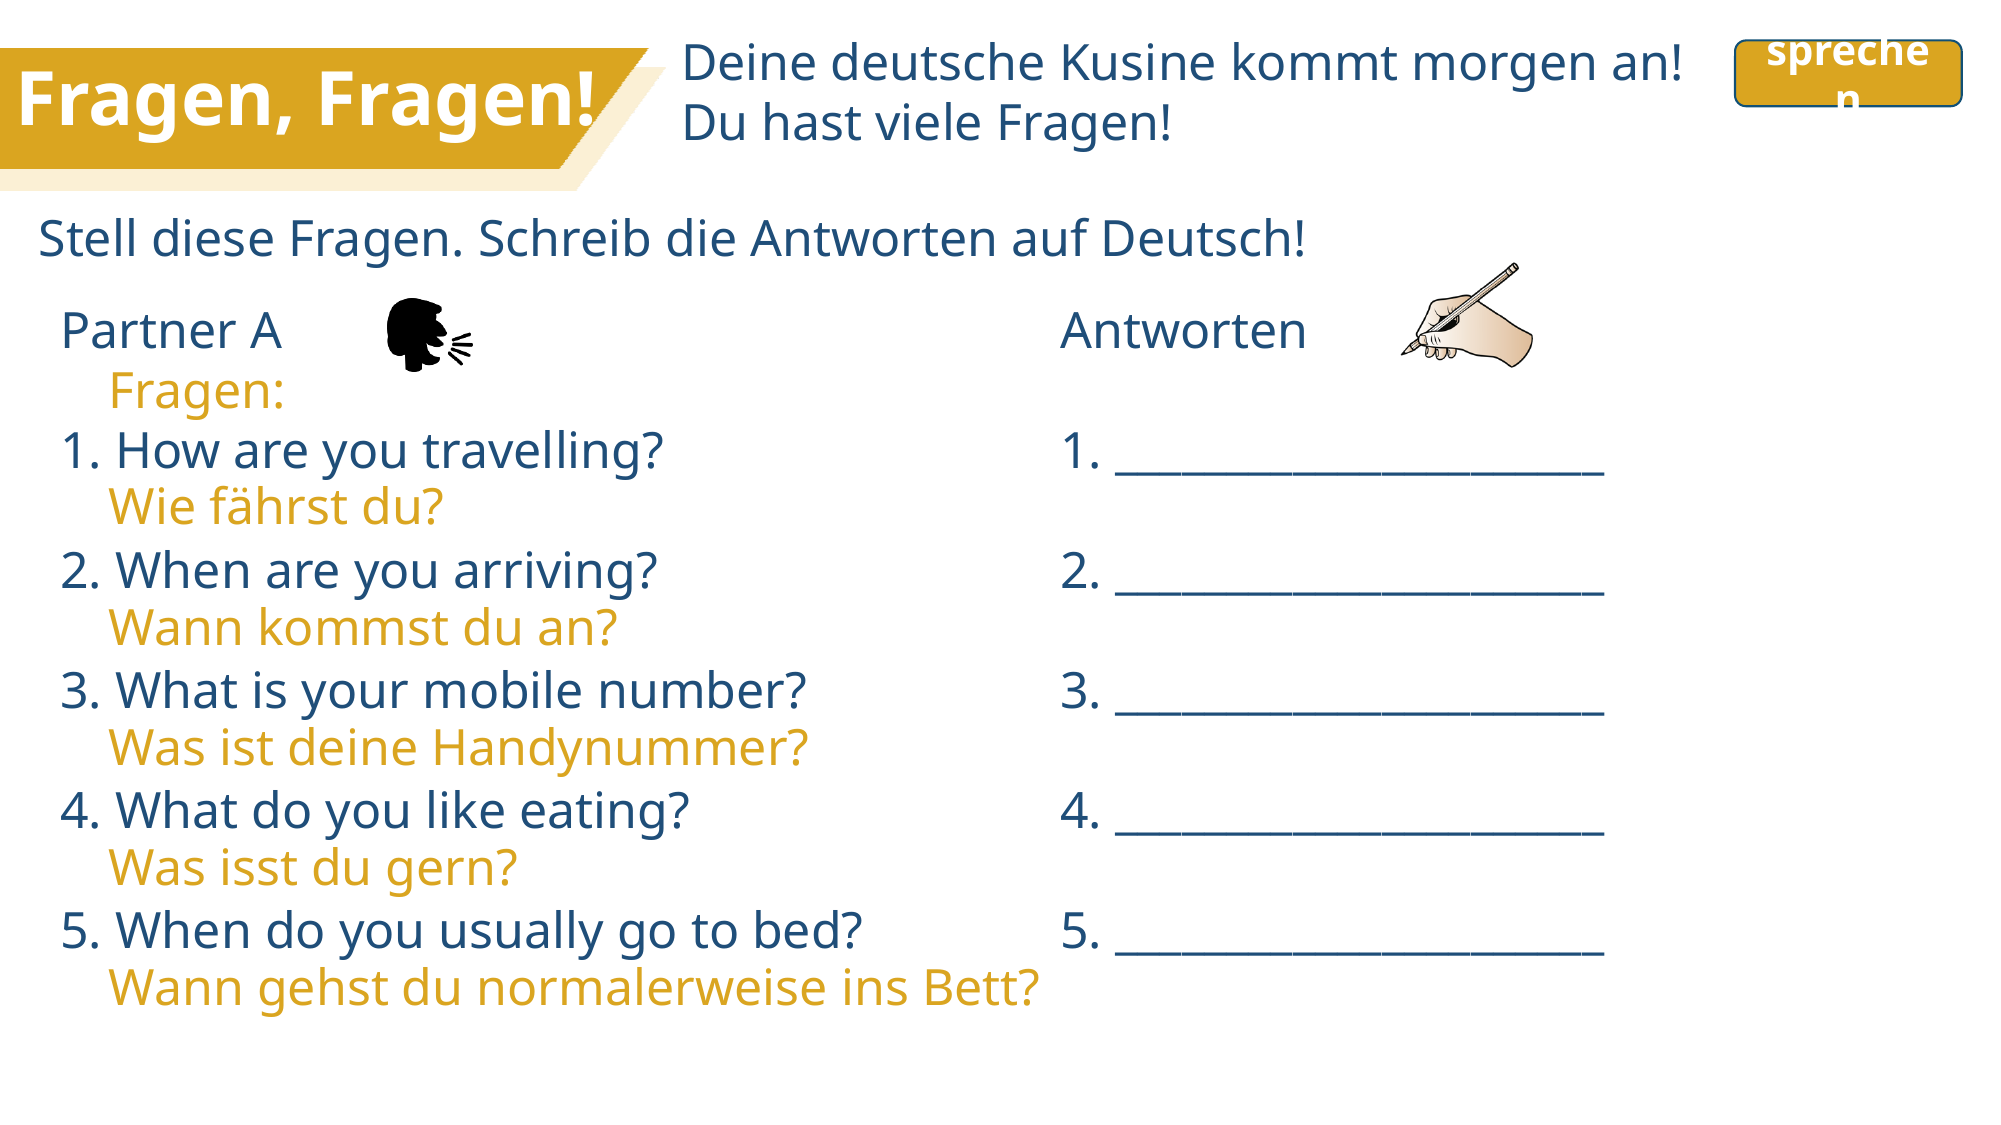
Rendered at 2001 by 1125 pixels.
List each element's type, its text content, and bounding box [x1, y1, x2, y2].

text_box Fragen: [94, 350, 430, 426]
text_box Wann kommst du an? [94, 588, 667, 663]
text_box Was isst du gern? [94, 827, 644, 903]
text_box Wann gehst du normalerweise ins Bett? [94, 947, 1133, 1023]
picture [387, 298, 473, 372]
text_box Deine deutsche Kusine kommt morgen an! Du hast viele Fragen! [666, 23, 1913, 158]
text_box Antworten 1. ______________________ 2. ______________________ 3. ______________________ 4. ______________________ 5. ______________________ [1045, 290, 2000, 1086]
text_box Was ist deine Handynummer? [94, 708, 911, 783]
picture [0, 48, 667, 191]
picture [1400, 262, 1533, 368]
text_box Wie fährst du? [94, 466, 557, 542]
text_box Stell diese Fragen. Schreib die Antworten auf Deutsch! [23, 199, 1418, 275]
text_box Partner A 1. How are you travelling? 2. When are you arriving? 3. What is your mobile number? 4. What do you like eating? 5. When do you usually go to bed? [45, 290, 1045, 1026]
title Fragen, Fragen! [0, 42, 615, 48]
text_box sprechen [1913, 39, 1963, 108]
